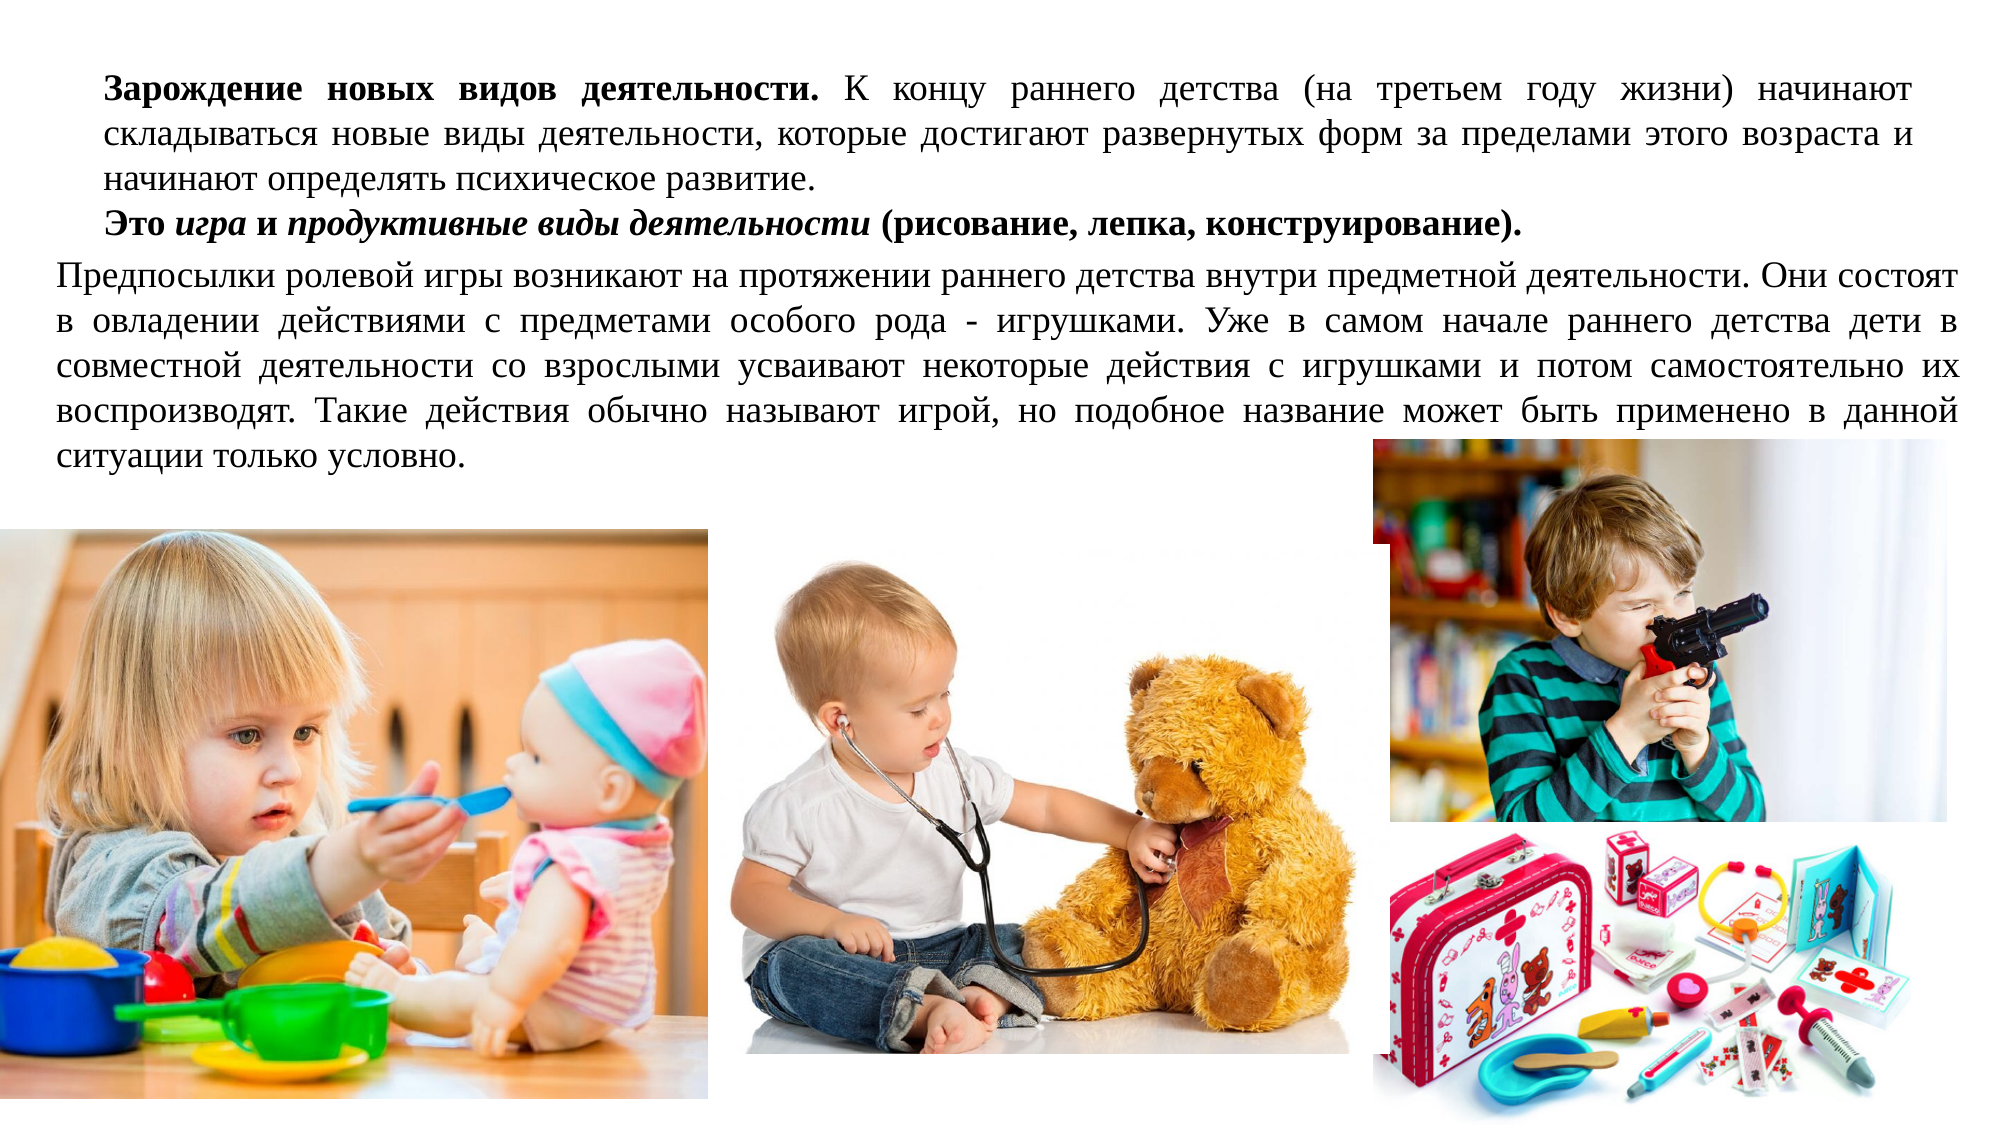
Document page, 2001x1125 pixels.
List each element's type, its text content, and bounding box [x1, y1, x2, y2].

text_box Предпосылки ролевой игры возникают на протяжении раннего детства внутри предметной деятельности. Они состоят в овладении действиями с предметами особого рода - игрушками. Уже в самом начале раннего детства дети в совместной деятельности со взрослы­ми усваивают некоторые действия с игрушками и потом самостоя­тельно их воспроизводят. Такие действия обычно называют игрой, но подобное название может быть применено в данной ситуации только условно. [41, 242, 1976, 483]
picture [0, 439, 1947, 1125]
text_box Зарождение новых видов деятельности. К концу раннего детства (на третьем году жизни) начинают складываться новые виды деятель­ности, которые достигают развернутых форм за пределами этого воз­раста и начинают определять психическое развитие. Это игра и про­дуктивные виды деятельности (рисование, лепка, конструирование). [88, 55, 1929, 242]
